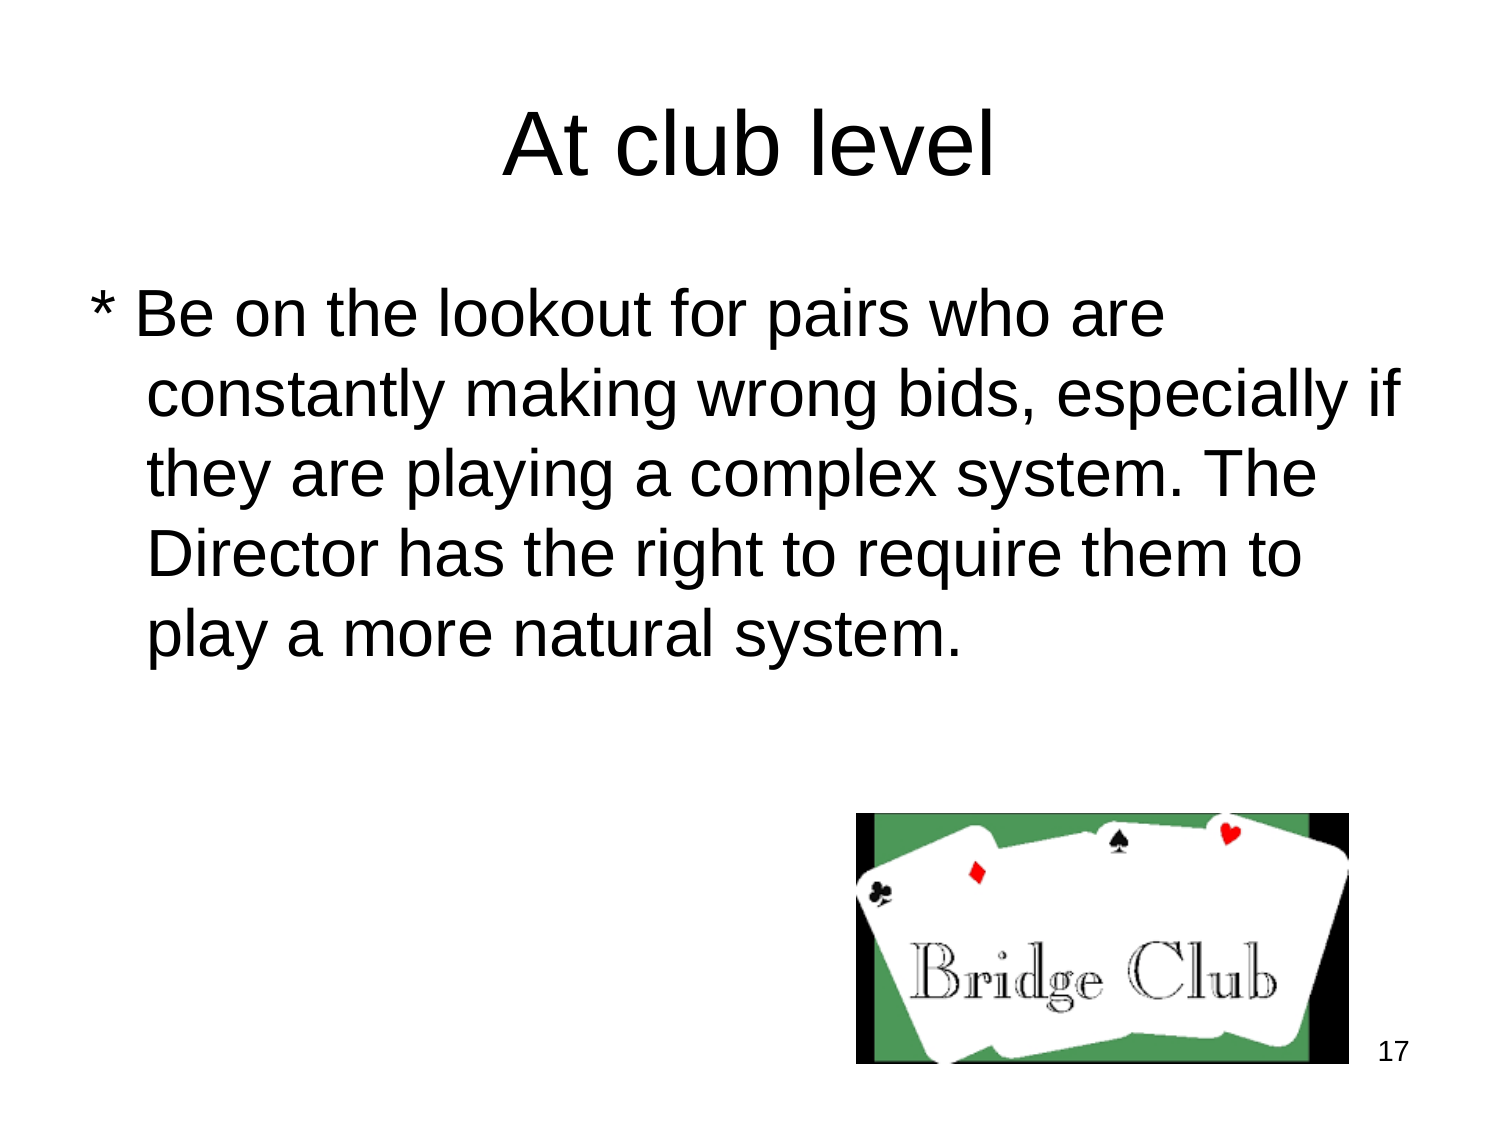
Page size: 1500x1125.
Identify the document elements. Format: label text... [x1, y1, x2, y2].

picture [856, 813, 1349, 1064]
slide_number 17 [1074, 1024, 1425, 1103]
list * Be on the lookout for pairs who are constantly making wrong bids, especially if they are playing a complex system. The Director has the right to require them to play a more natural system. [75, 262, 1425, 1005]
title At club level [75, 45, 1425, 233]
